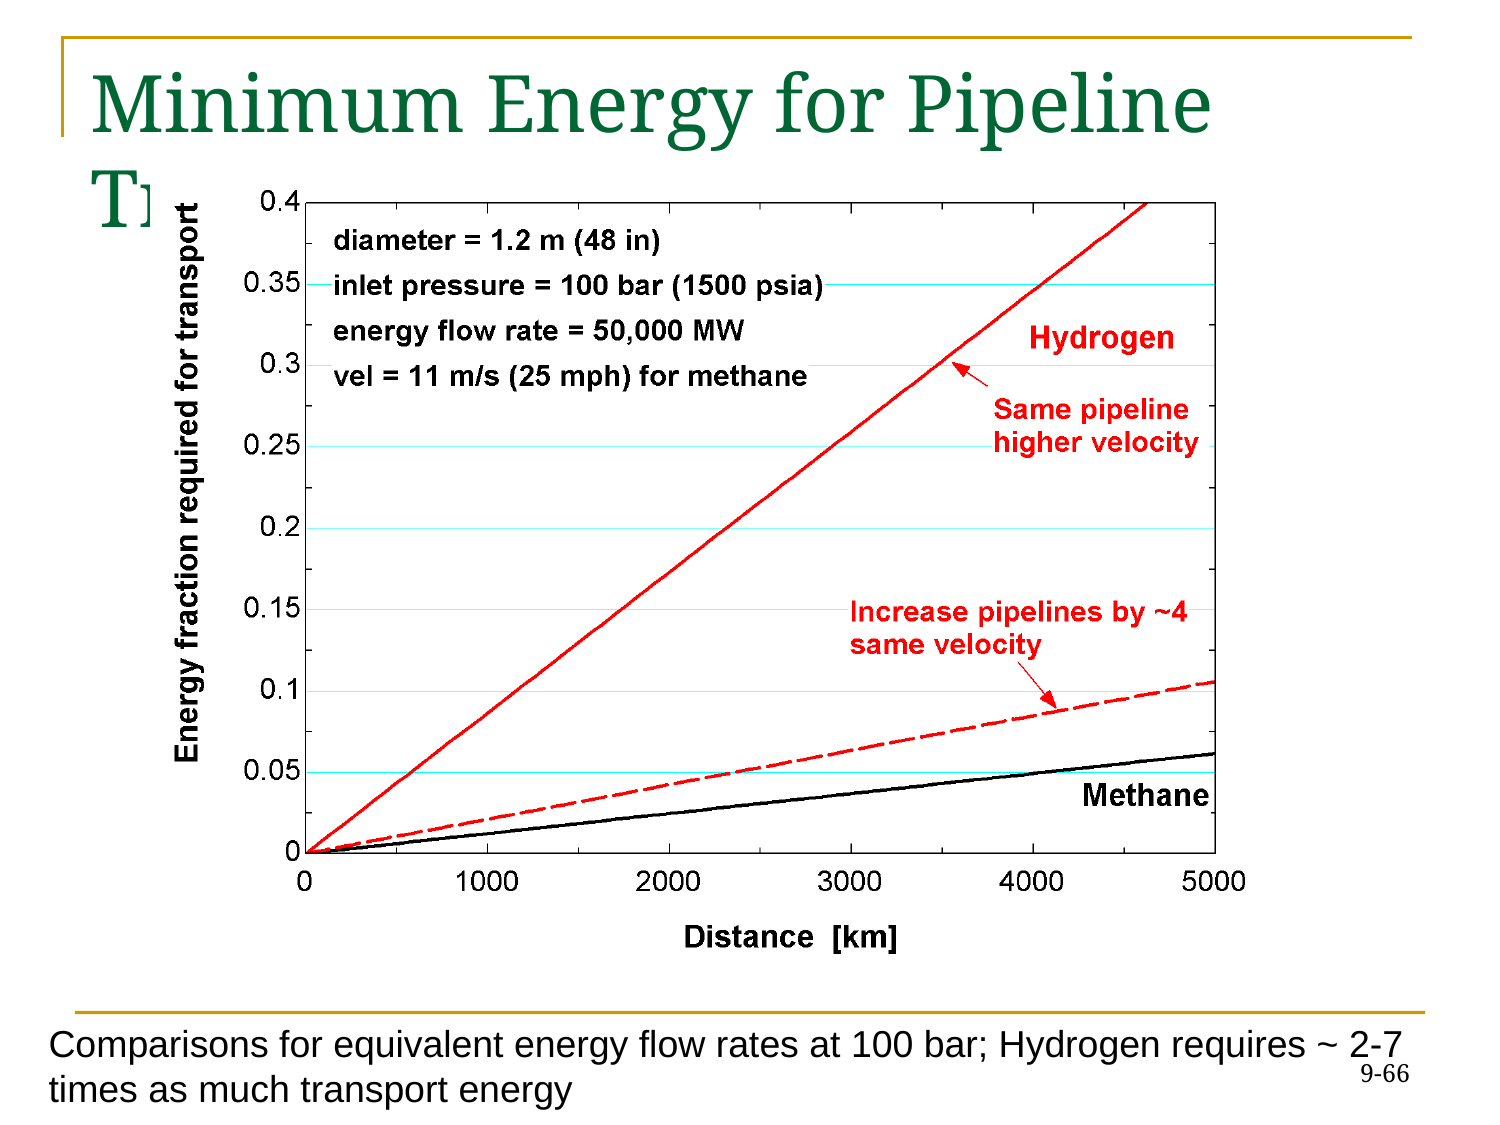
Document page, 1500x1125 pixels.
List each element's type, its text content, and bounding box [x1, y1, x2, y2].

title Minimum Energy for Pipeline Transport [75, 45, 1500, 233]
picture [149, 174, 1276, 974]
text_box Comparisons for equivalent energy flow rates at 100 bar; Hydrogen requires ~ 2-7 times as much transport energy [33, 1012, 1475, 1125]
slide_number 9-66 [1074, 1023, 1426, 1100]
